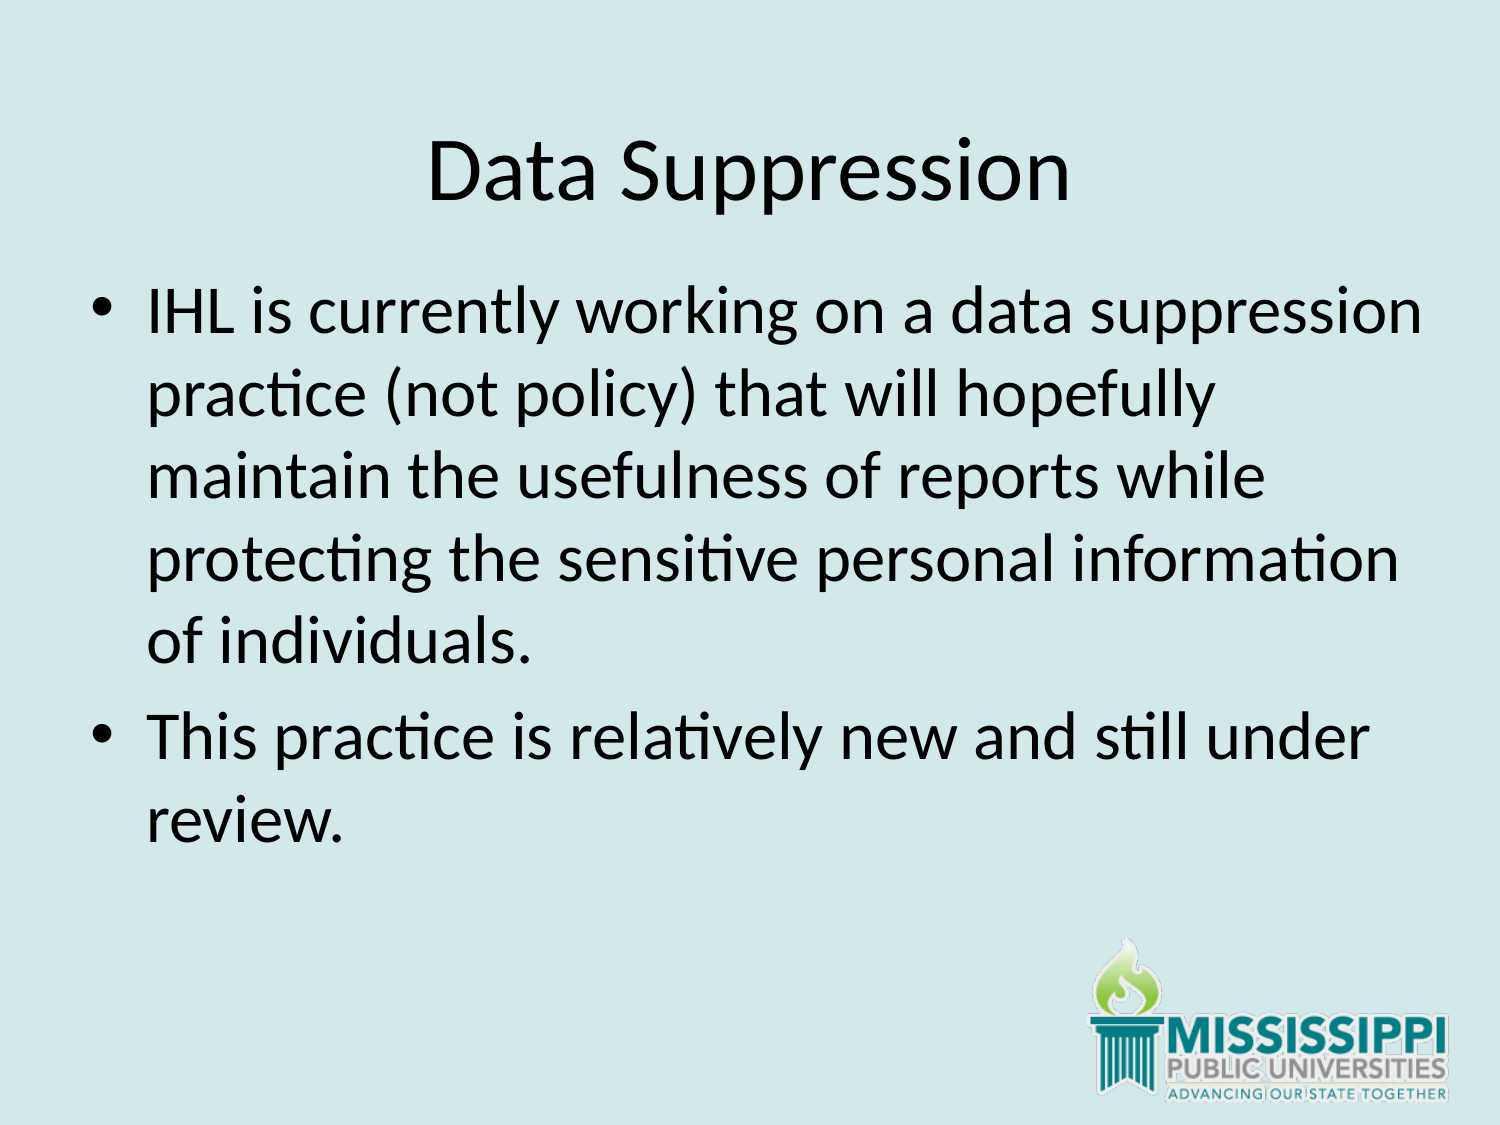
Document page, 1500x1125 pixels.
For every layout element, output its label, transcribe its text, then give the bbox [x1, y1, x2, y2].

picture [1087, 937, 1451, 1103]
list IHL is currently working on a data suppression practice (not policy) that will hopefully maintain the usefulness of reports while protecting the sensitive personal information of individuals. This practice is relatively new and still under review. [75, 258, 1450, 1103]
text_box Data Suppression [50, 70, 1450, 258]
